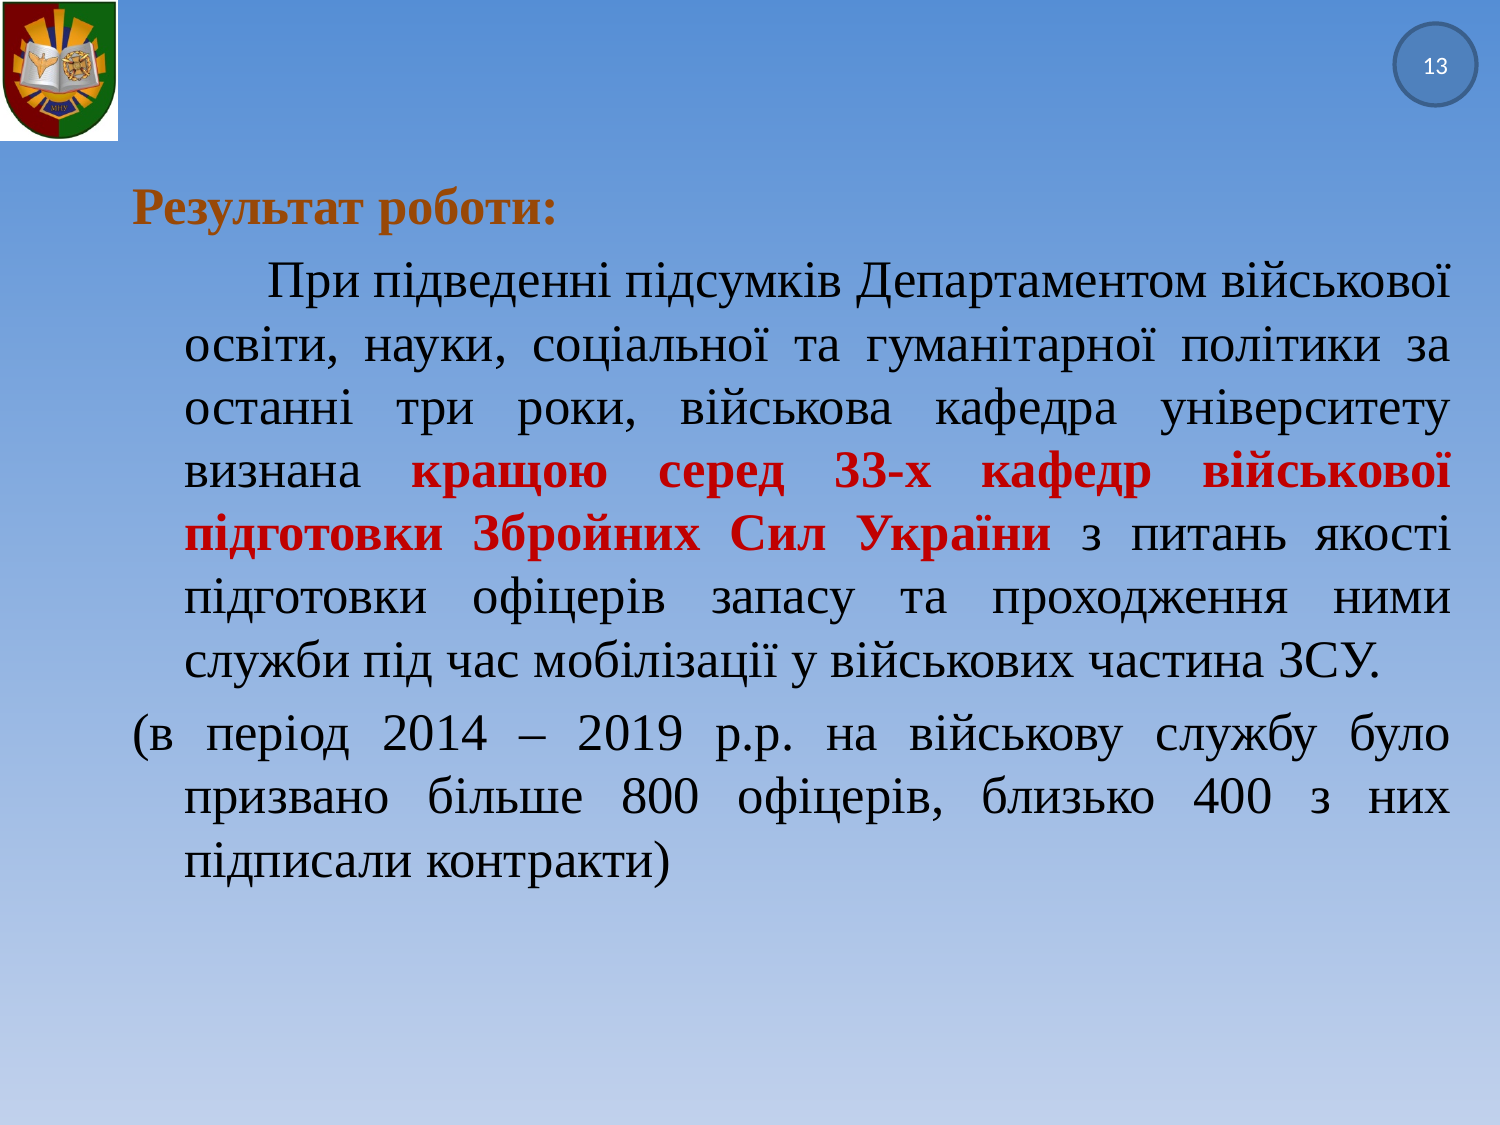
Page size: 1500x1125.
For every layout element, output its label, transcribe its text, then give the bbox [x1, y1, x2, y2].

list Результат роботи: При підведенні підсумків Департаментом військової освіти, науки, соціальної та гуманітарної політики за останні три роки, військова кафедра університету визнана кращою серед 33-х кафедр військової підготовки Збройних Сил України з питань якості підготовки офіцерів запасу та проходження ними служби під час мобілізації у військових частина ЗСУ. (в період 2014 – 2019 р.р. на військову службу було призвано більше 800 офіцерів, близько 400 з них підписали контракти) [117, 164, 1468, 907]
text_box 13 [1392, 21, 1479, 108]
picture [0, 0, 118, 141]
